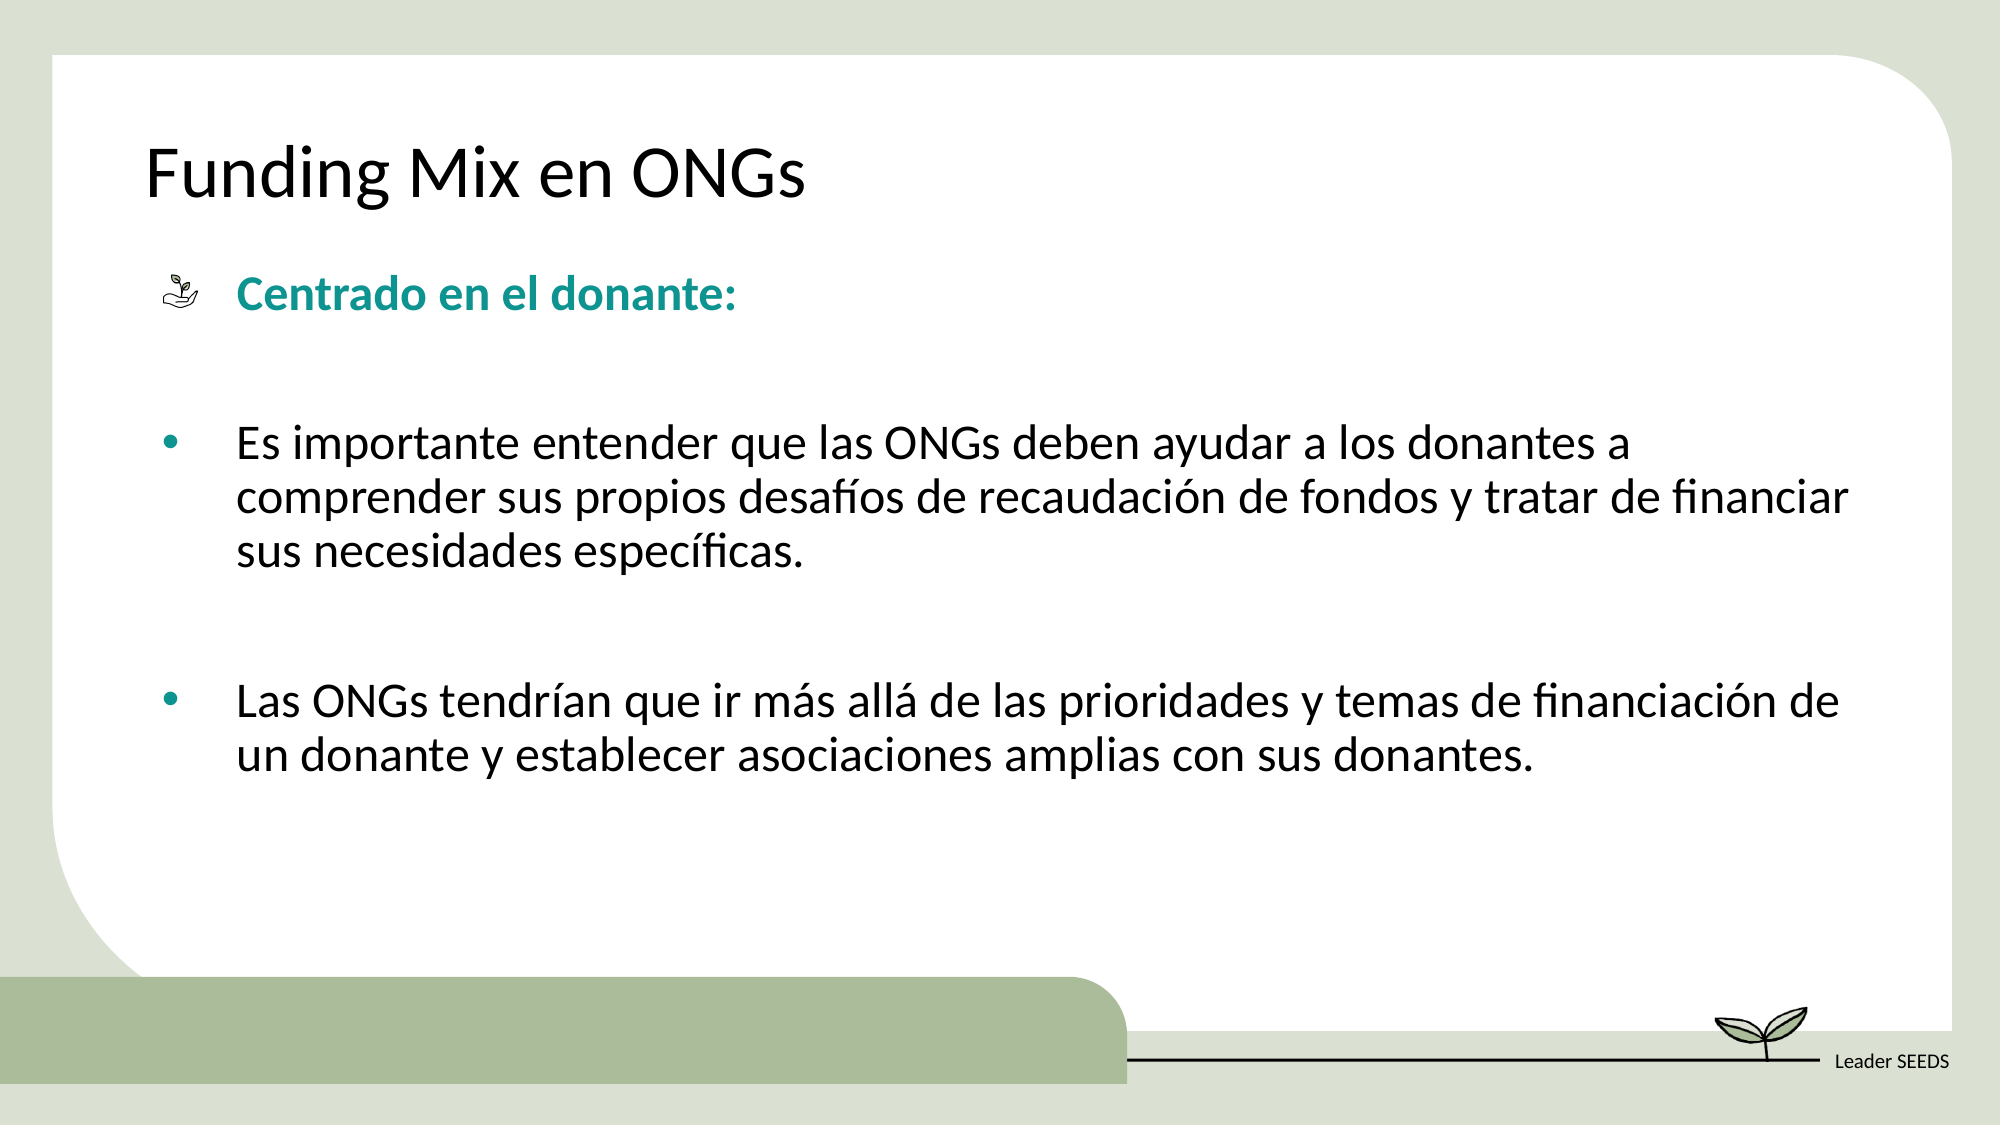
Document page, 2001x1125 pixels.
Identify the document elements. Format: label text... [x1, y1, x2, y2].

list Funding Mix en ONGs [130, 124, 1869, 260]
picture [161, 273, 200, 309]
text_box Centrado en el donante: Es importante entender que las ONGs deben ayudar a los donantes a comprender sus propios desafíos de recaudación de fondos y tratar de financiar sus necesidades específicas. Las ONGs tendrían que ir más allá de las prioridades y temas de financiación de un donante y establecer asociaciones amplias con sus donantes. [147, 259, 1869, 790]
